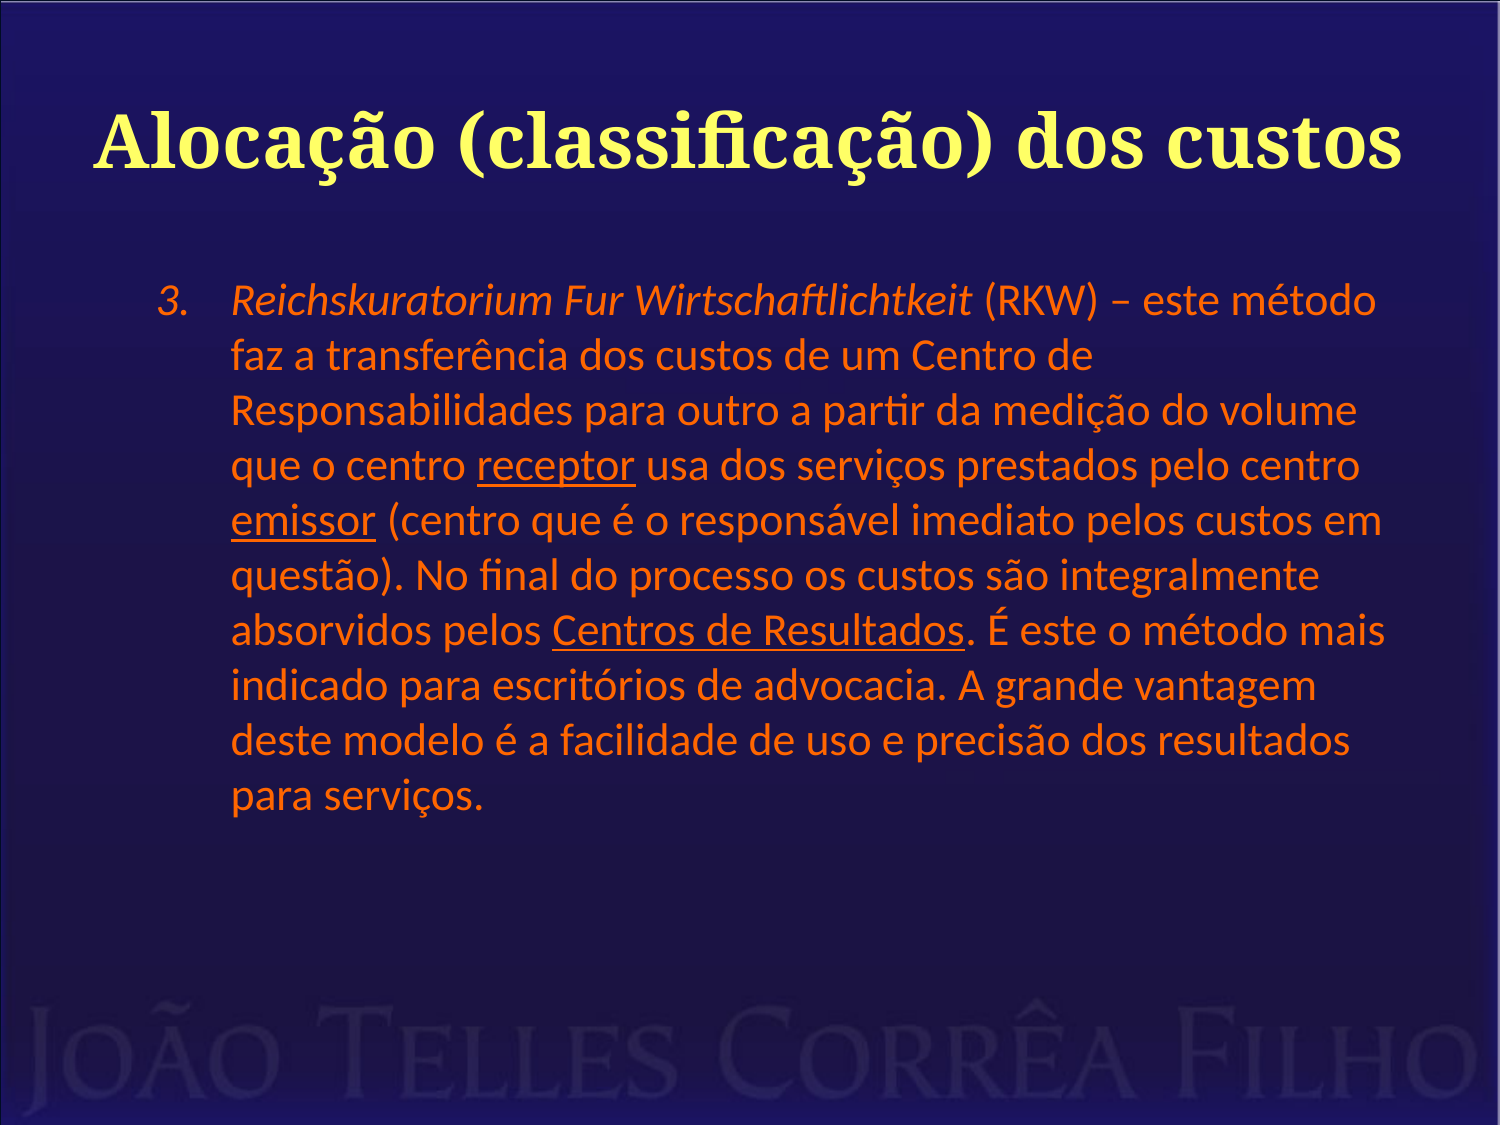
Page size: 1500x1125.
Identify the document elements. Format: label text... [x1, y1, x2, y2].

title Alocação (classificação) dos custos [74, 44, 1426, 233]
picture [1, 1, 1500, 1125]
list Reichskuratorium Fur Wirtschaftlichtkeit (RKW) – este método faz a transferência dos custos de um Centro de Responsabilidades para outro a partir da medição do volume que o centro receptor usa dos serviços prestados pelo centro emissor (centro que é o responsável imediato pelos custos em questão). No final do processo os custos são integralmente absorvidos pelos Centros de Resultados. É este o método mais indicado para escritórios de advocacia. A grande vantagem deste modelo é a facilidade de uso e precisão dos resultados para serviços. [74, 262, 1426, 1012]
